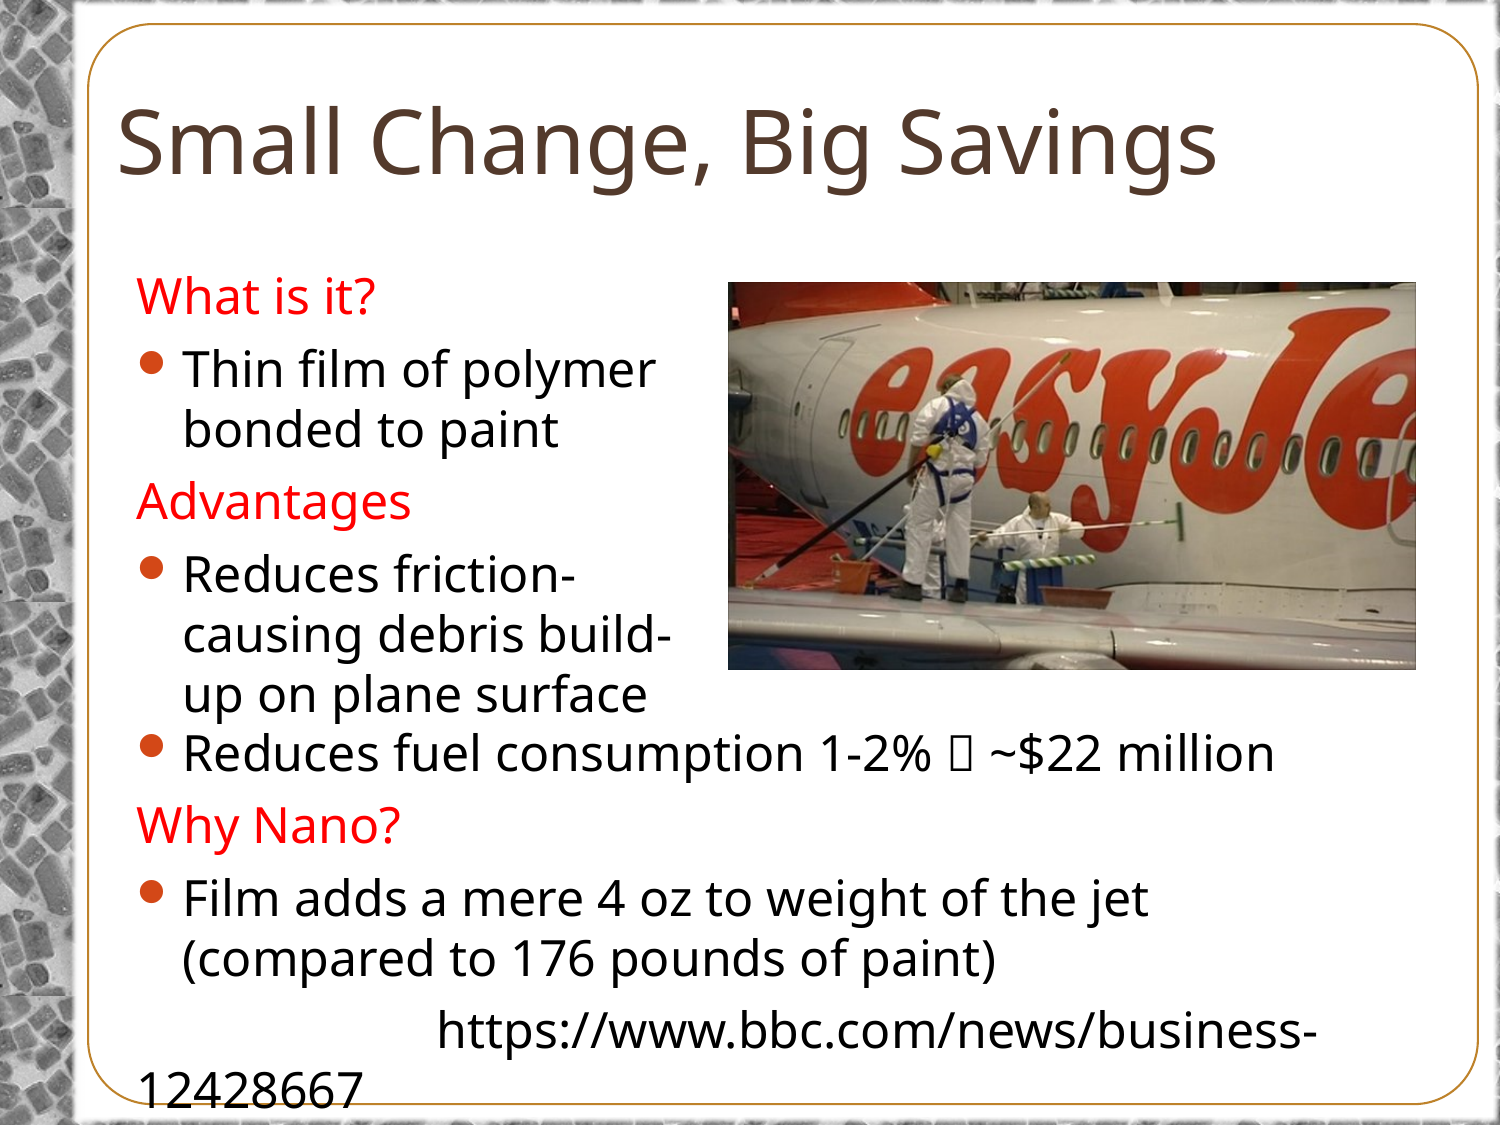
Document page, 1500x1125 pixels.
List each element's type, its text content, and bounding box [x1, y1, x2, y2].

text_box [0, 0, 72, 1125]
list [728, 282, 1416, 670]
text_box What is it? Thin film of polymer bonded to paint Advantages Reduces friction-causing debris build-up on plane surface [108, 257, 693, 713]
title Small Change, Big Savings [101, 45, 1466, 233]
text_box Reduces fuel consumption 1-2%  ~$22 million Why Nano? Film adds a mere 4 oz to weight of the jet (compared to 176 pounds of paint) https://www.bbc.com/news/business-12428667 [108, 713, 1417, 944]
